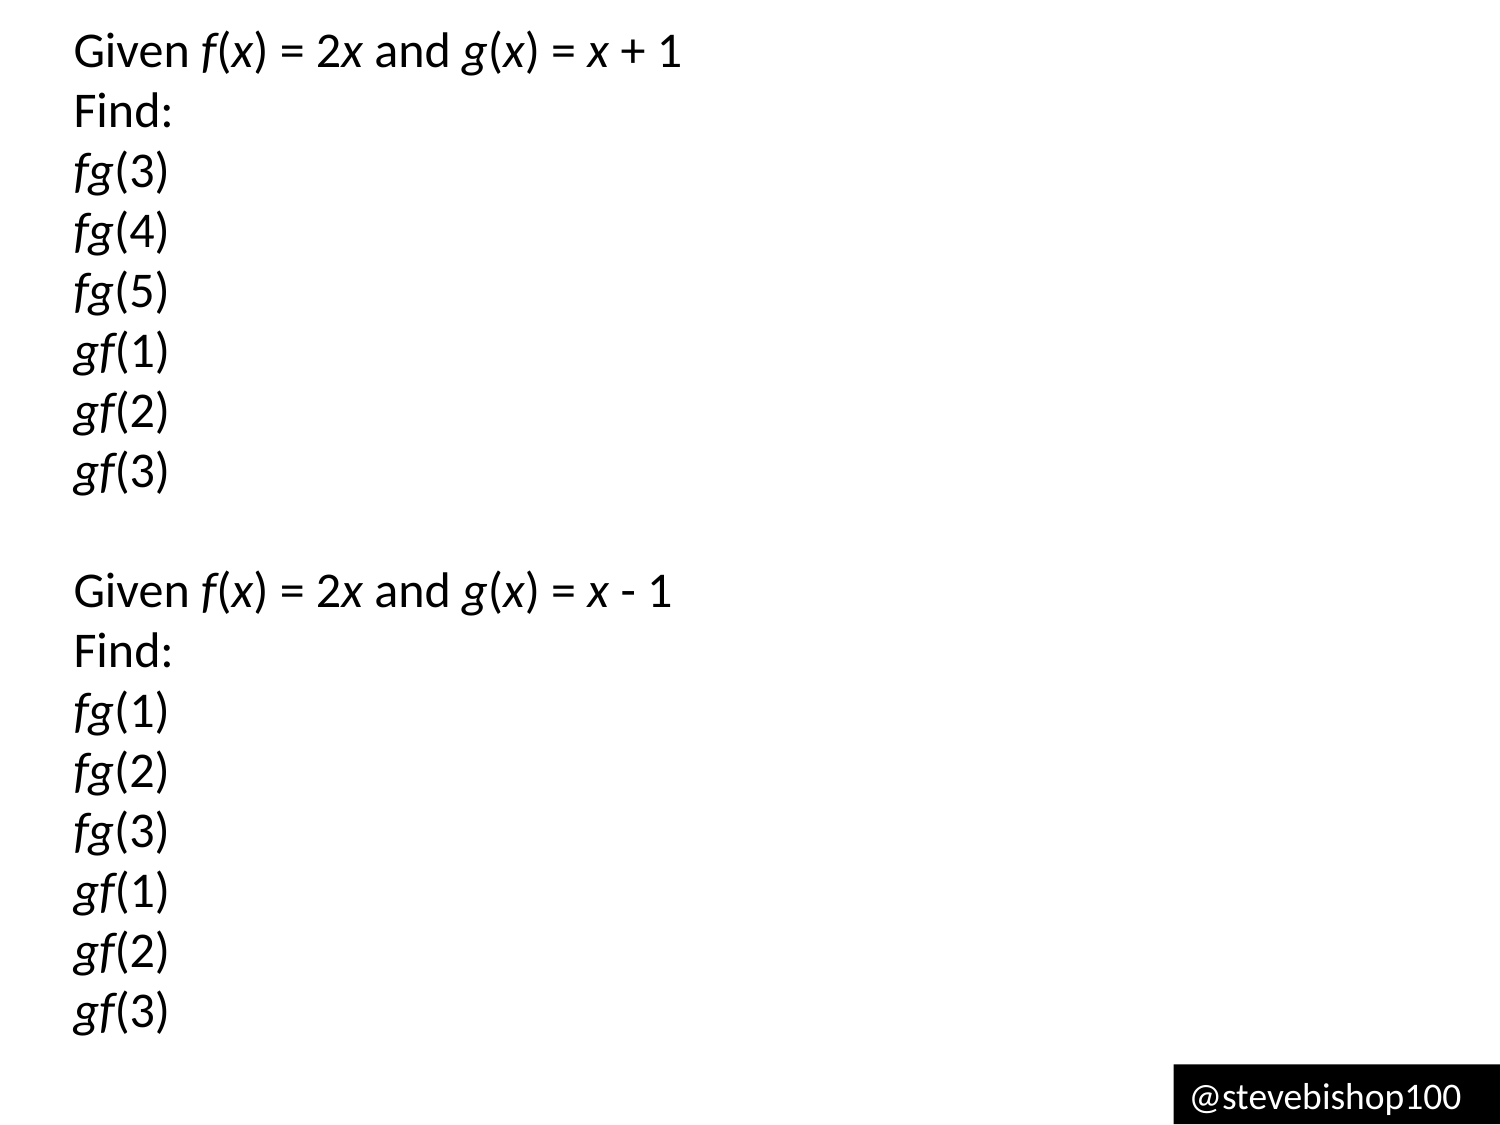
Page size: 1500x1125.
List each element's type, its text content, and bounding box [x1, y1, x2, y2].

text_box @stevebishop100 [1173, 1064, 1500, 1125]
text_box Given f(x) = 2x and g(x) = x + 1 Find: fg(3) fg(4) fg(5) gf(1) gf(2) gf(3) Given f(x) = 2x and g(x) = x - 1 Find: fg(1) fg(2) fg(3) gf(1) gf(2) gf(3) [58, 10, 833, 1106]
